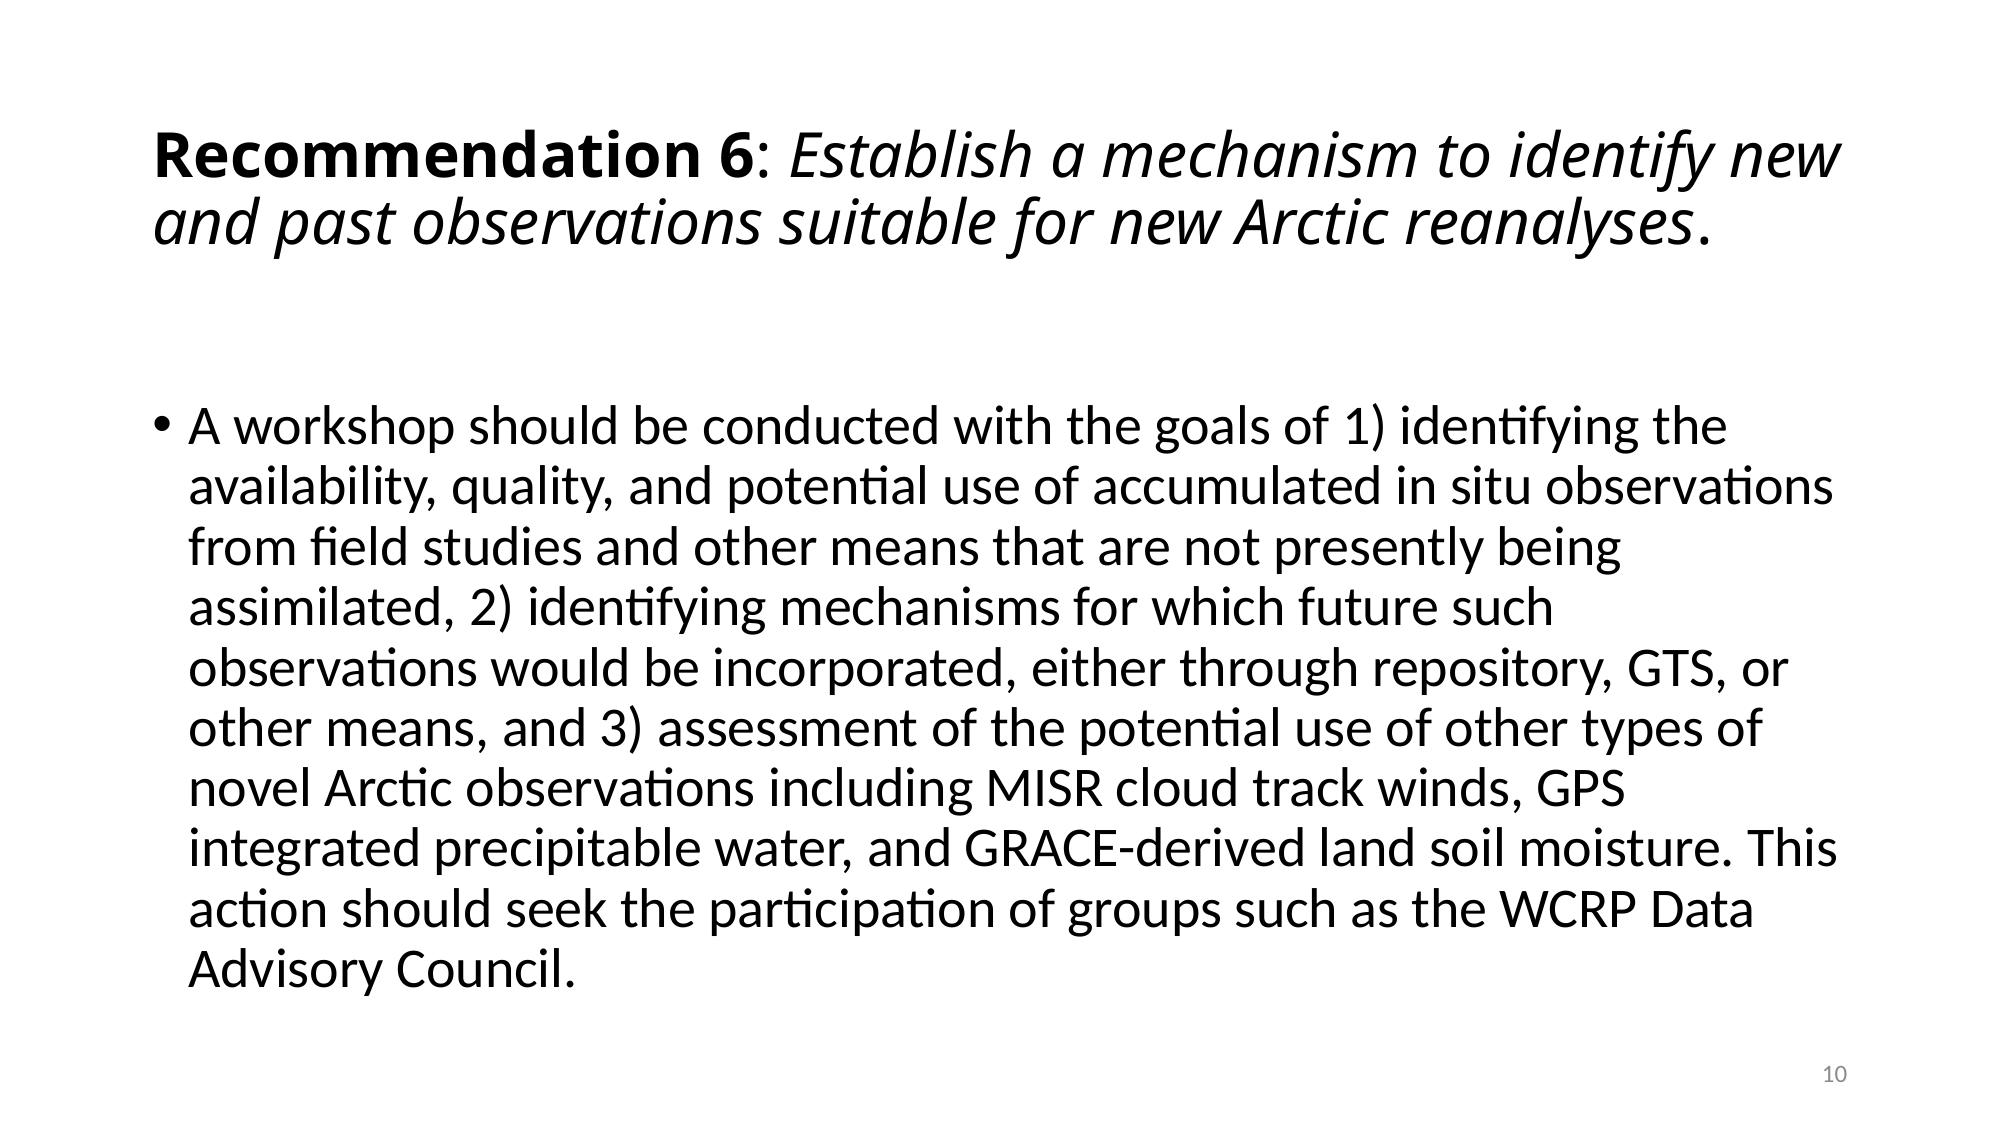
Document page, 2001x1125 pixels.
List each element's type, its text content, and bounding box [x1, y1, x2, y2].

slide_number 10 [1412, 1042, 1863, 1103]
title Recommendation 6: Establish a mechanism to identify new and past observations suitable for new Arctic reanalyses. [137, 82, 1863, 300]
list A workshop should be conducted with the goals of 1) identifying the availability, quality, and potential use of accumulated in situ observations from field studies and other means that are not presently being assimilated, 2) identifying mechanisms for which future such observations would be incorporated, either through repository, GTS, or other means, and 3) assessment of the potential use of other types of novel Arctic observations including MISR cloud track winds, GPS integrated precipitable water, and GRACE-derived land soil moisture. This action should seek the participation of groups such as the WCRP Data Advisory Council. [137, 389, 1863, 1014]
